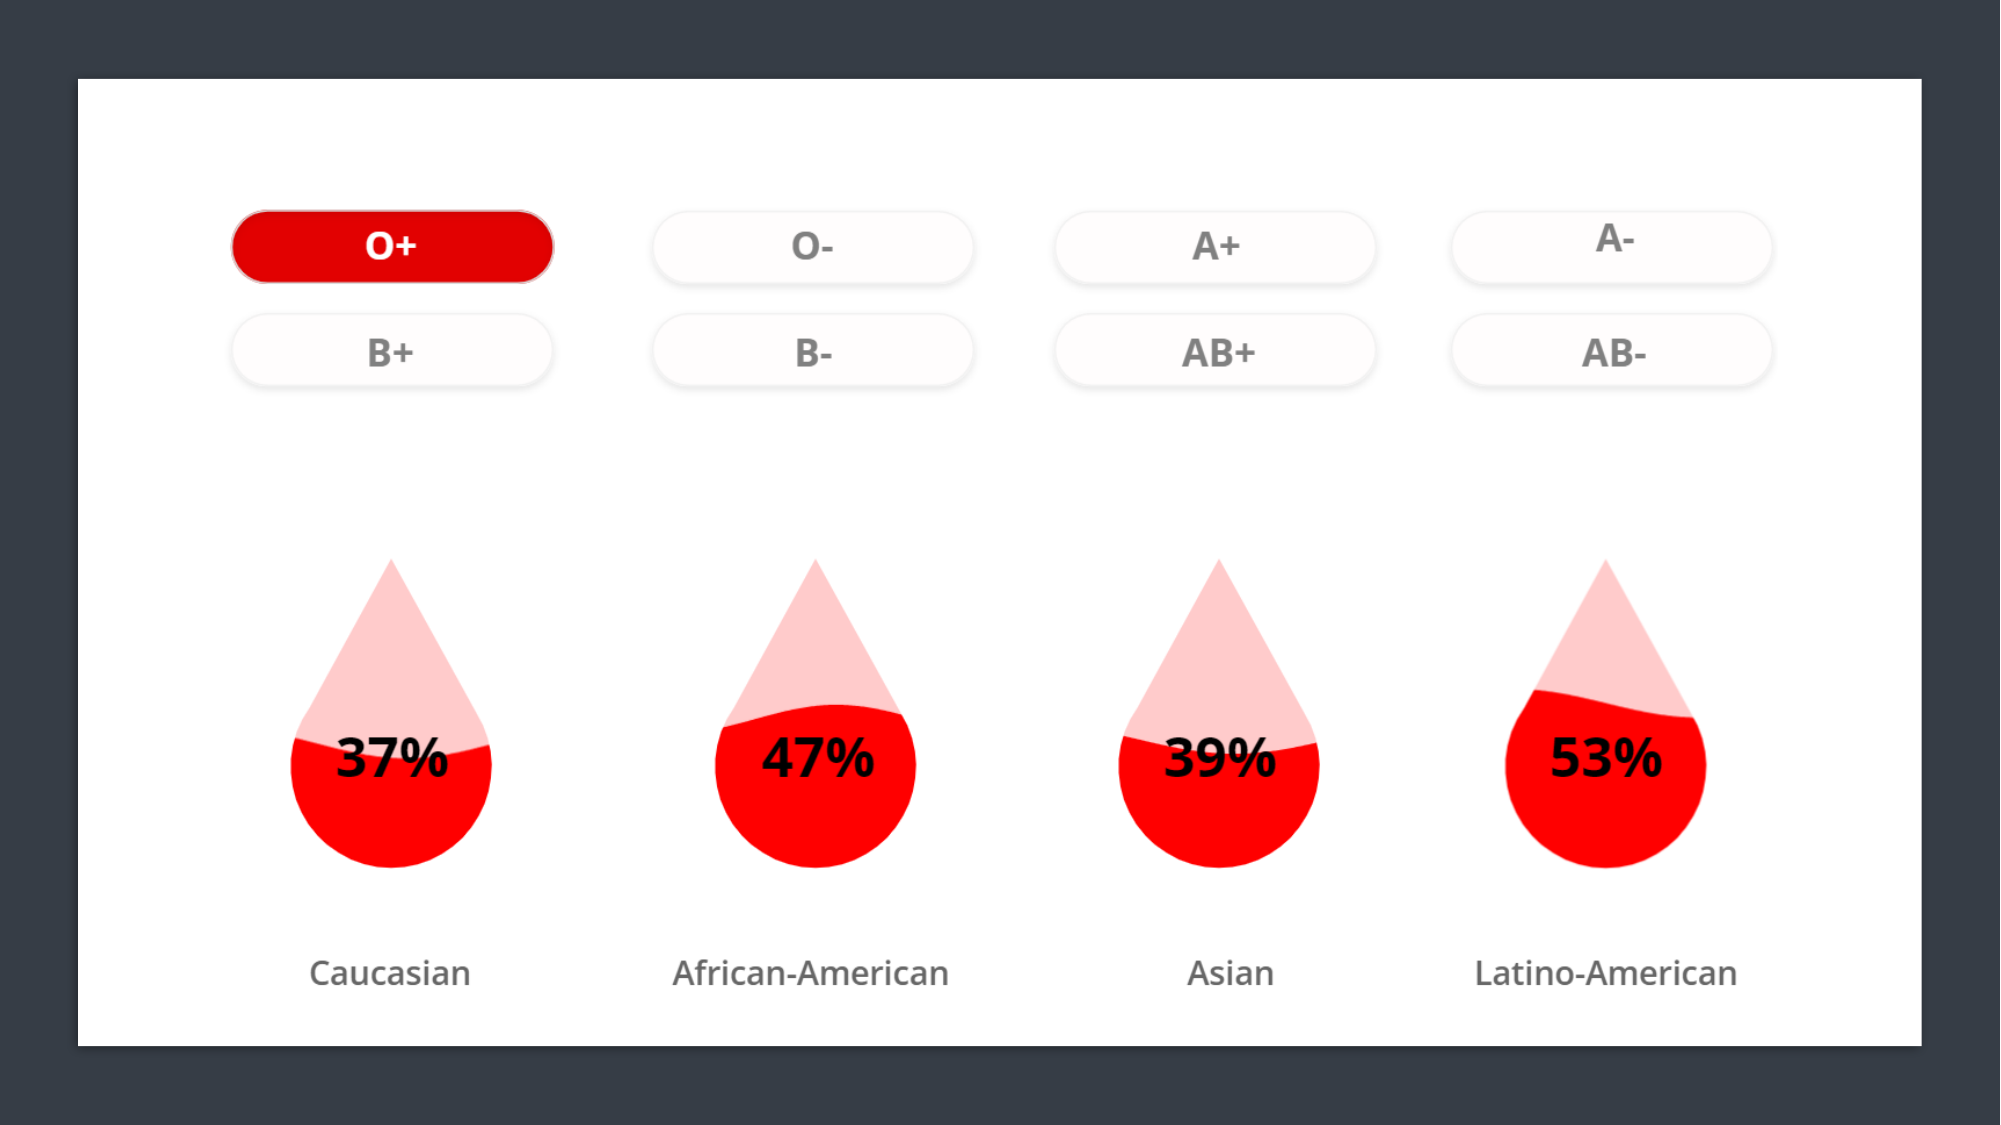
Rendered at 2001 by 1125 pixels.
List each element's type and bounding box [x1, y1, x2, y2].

text_box [77, 77, 1923, 1048]
list [221, 105, 1779, 1020]
text_box [0, 0, 2000, 1125]
